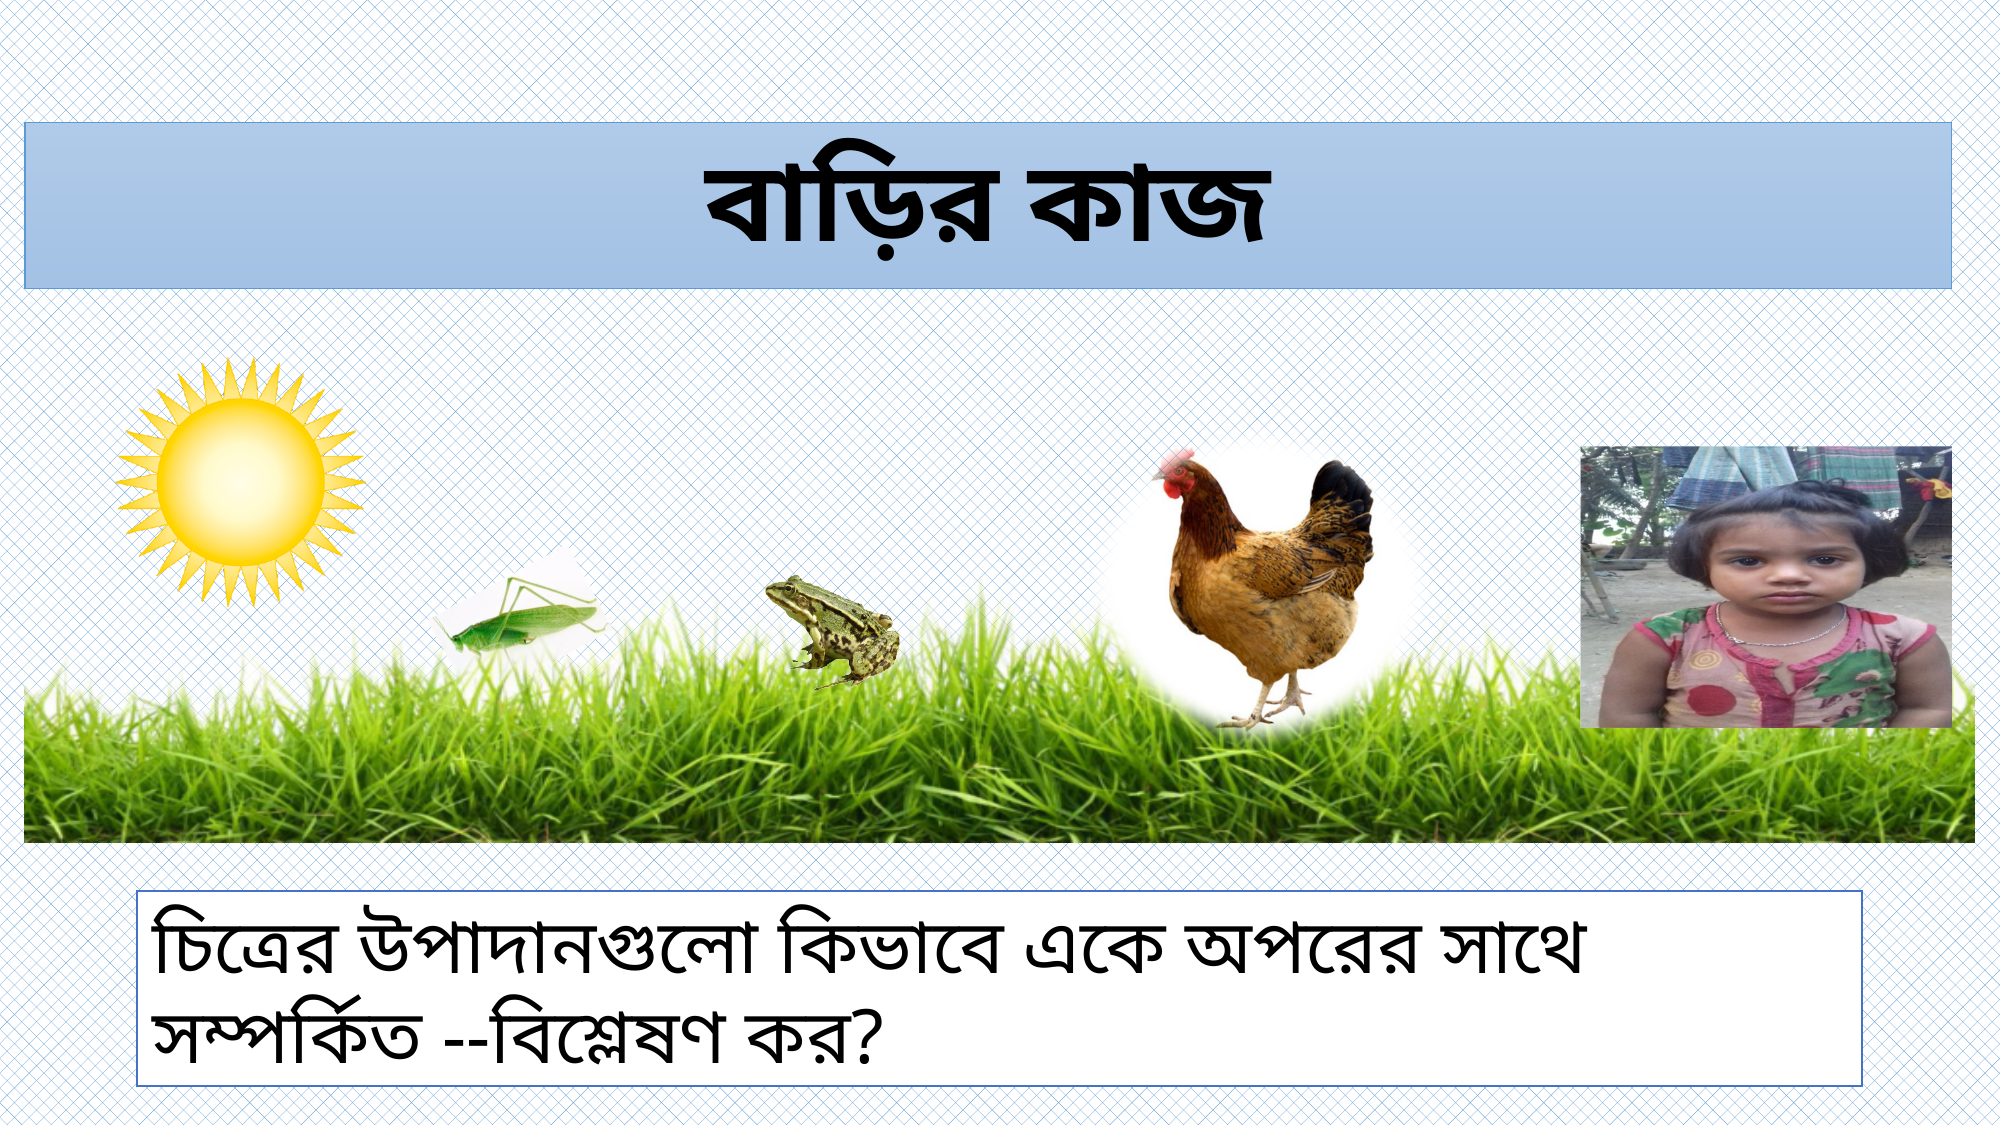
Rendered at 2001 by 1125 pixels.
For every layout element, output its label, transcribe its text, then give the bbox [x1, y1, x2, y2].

title বাড়ির কাজ [24, 122, 1952, 289]
picture [1625, 401, 1908, 773]
text_box চিত্রের উপাদানগুলো কিভাবে একে অপরের সাথে সম্পর্কিত --বিশ্লেষণ কর? [136, 890, 1863, 1087]
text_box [24, 357, 1975, 847]
